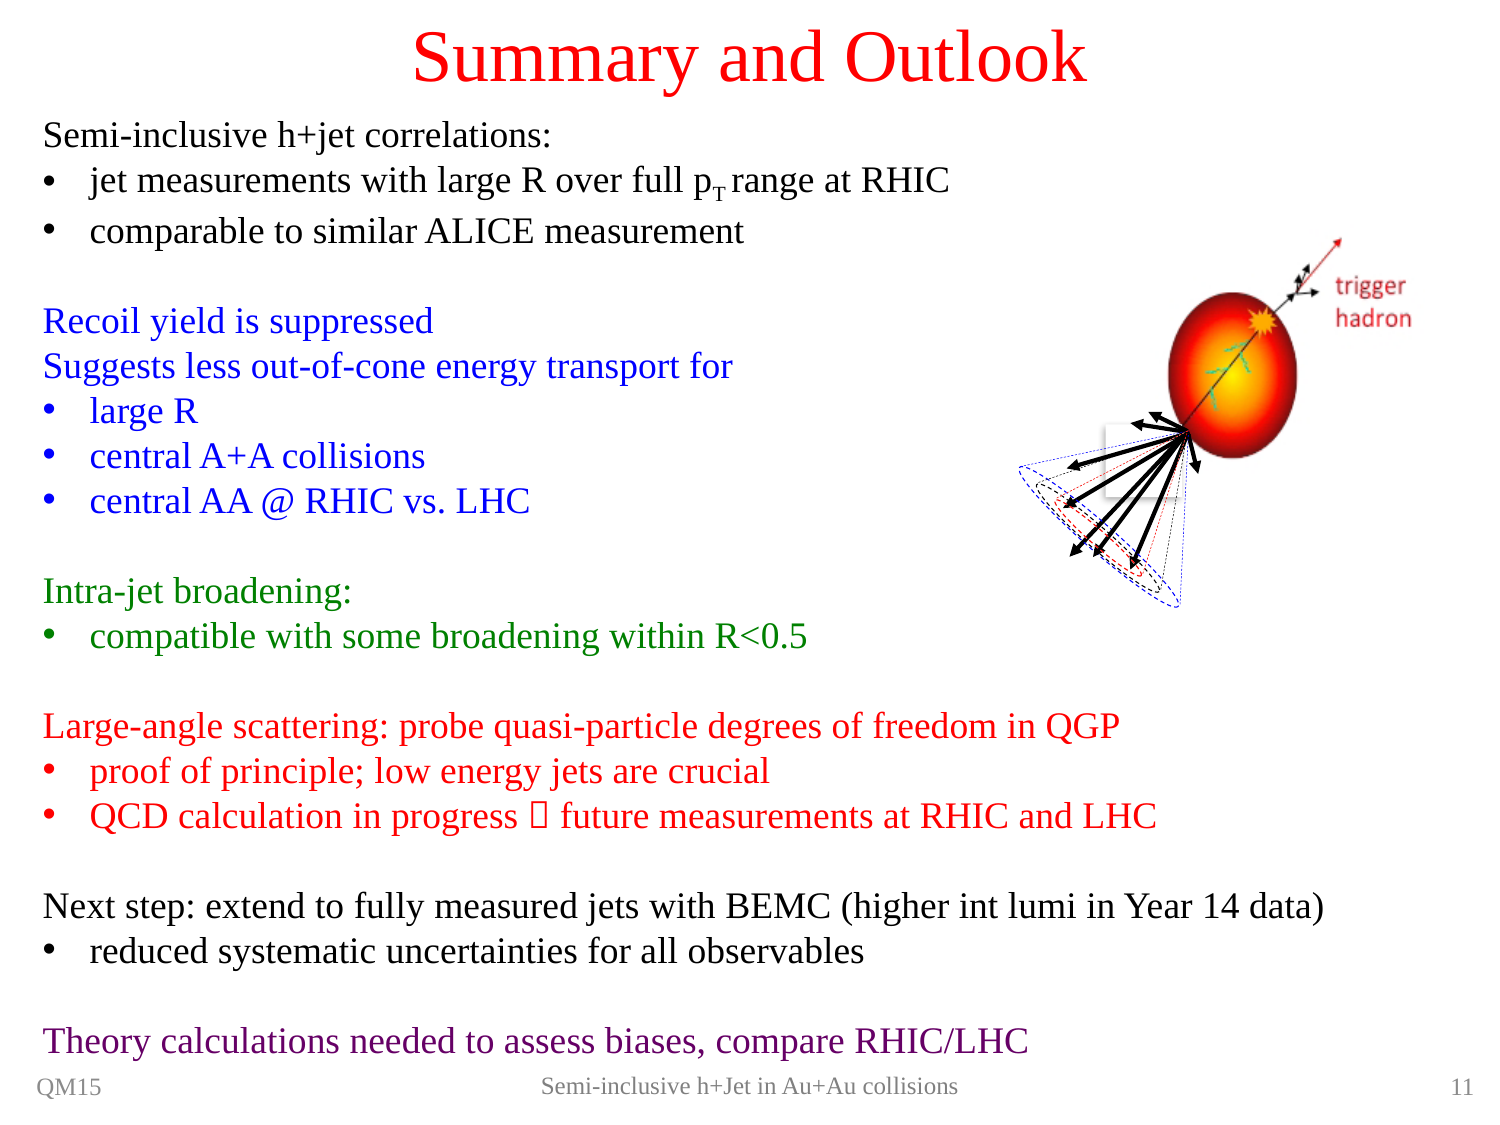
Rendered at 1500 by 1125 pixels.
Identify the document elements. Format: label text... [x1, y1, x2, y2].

footer Semi-inclusive h+Jet in Au+Au collisions [512, 1069, 988, 1115]
slide_number QM15 [21, 1055, 372, 1115]
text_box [1027, 224, 1426, 585]
slide_number 11 [1139, 1069, 1490, 1115]
text_box Semi-inclusive h+jet correlations: jet measurements with large R over full pT range at RHIC comparable to similar ALICE measurement Recoil yield is suppressed Suggests less out-of-cone energy transport for large R central A+A collisions central AA @ RHIC vs. LHC Intra-jet broadening: compatible with some broadening within R<0.5 Large-angle scattering: probe quasi-particle degrees of freedom in QGP proof of principle; low energy jets are crucial QCD calculation in progress  future measurements at RHIC and LHC Next step: extend to fully measured jets with BEMC (higher int lumi in Year 14 data) reduced systematic uncertainties for all observables Theory calculations needed to assess biases, compare RHIC/LHC [27, 102, 1490, 1069]
title Summary and Outlook [75, 0, 1425, 102]
